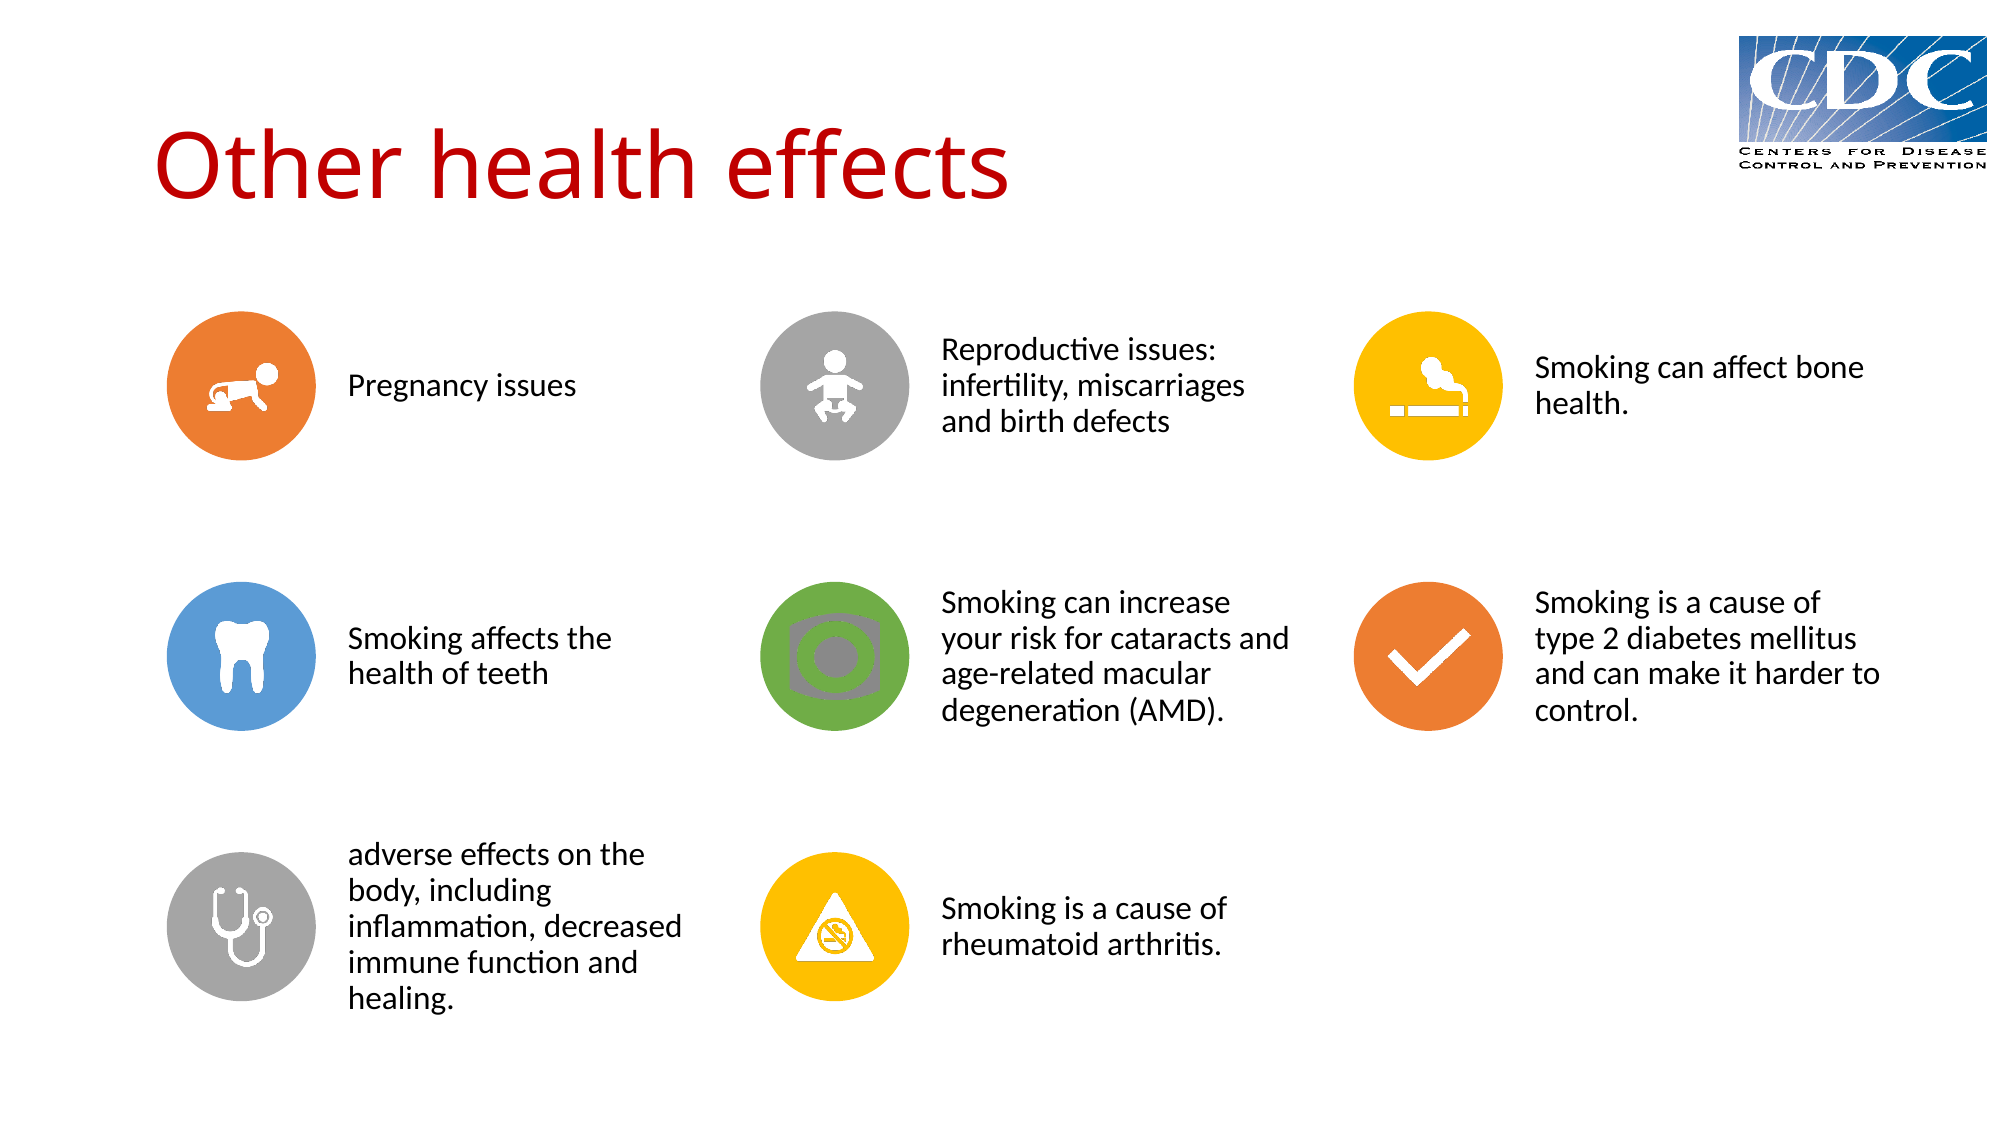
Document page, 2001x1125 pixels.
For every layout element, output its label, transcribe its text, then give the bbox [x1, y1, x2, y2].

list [137, 299, 1916, 1014]
title Other health effects [137, 59, 1863, 278]
picture [1737, 35, 1988, 169]
